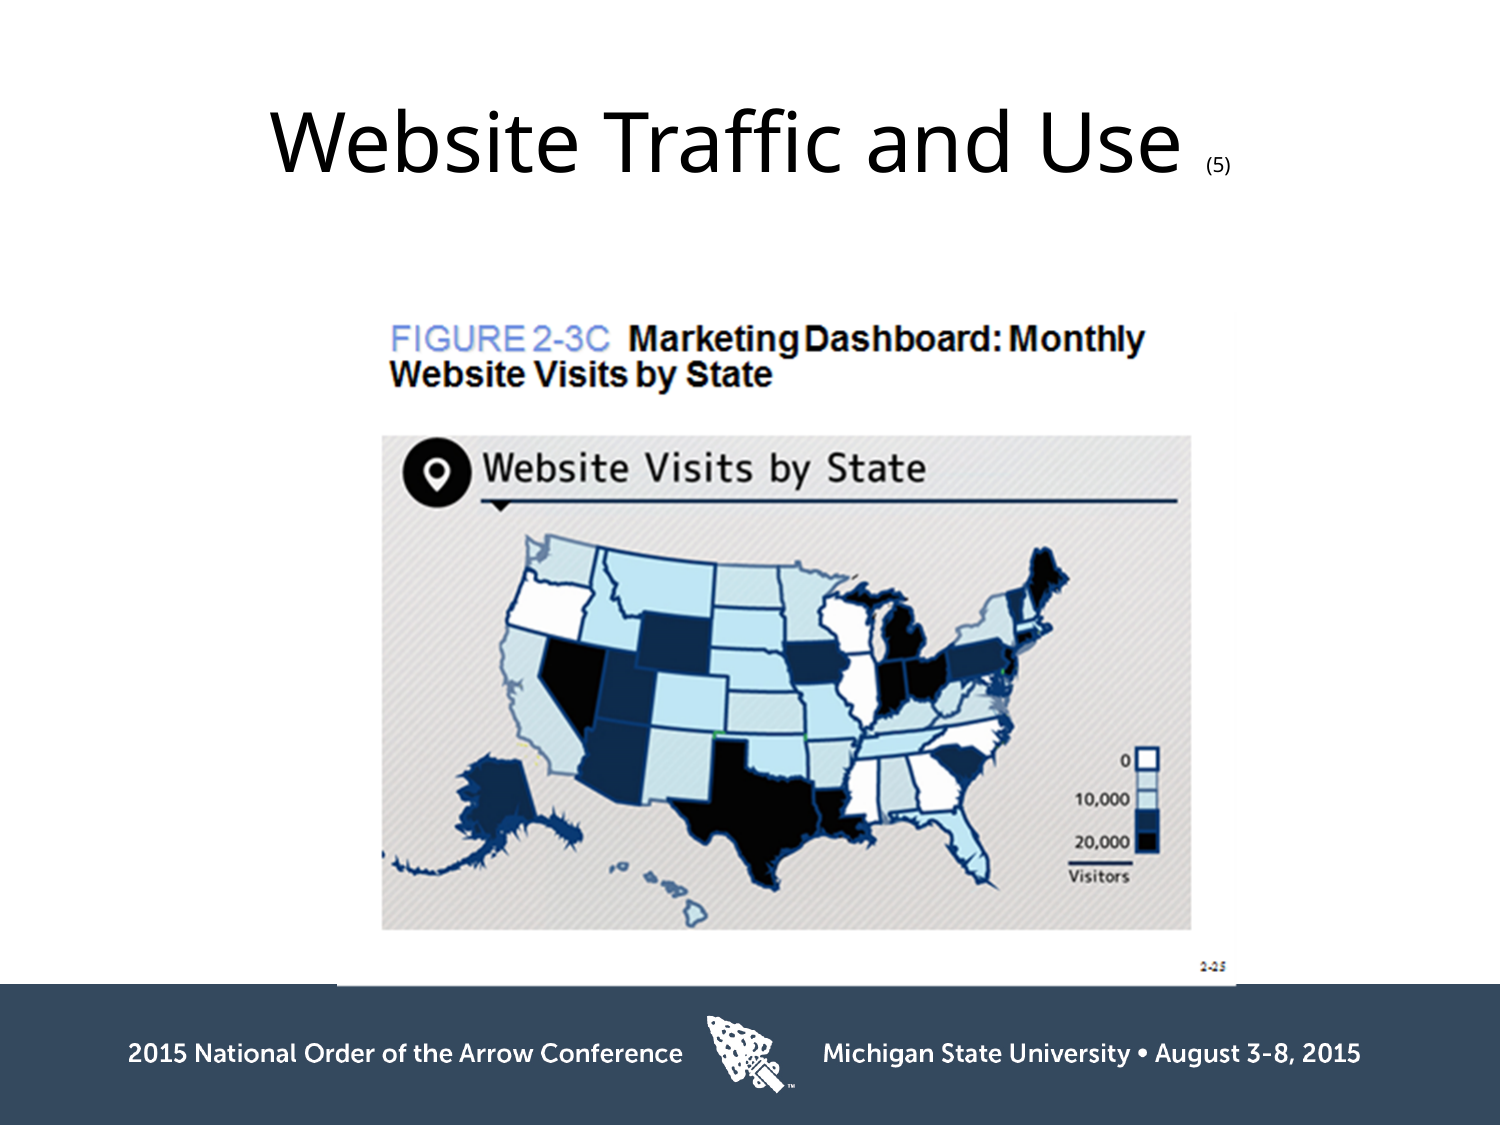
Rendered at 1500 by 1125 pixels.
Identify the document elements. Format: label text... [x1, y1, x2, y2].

picture [0, 0, 1500, 1125]
title Website Traffic and Use (5) [75, 45, 1425, 233]
